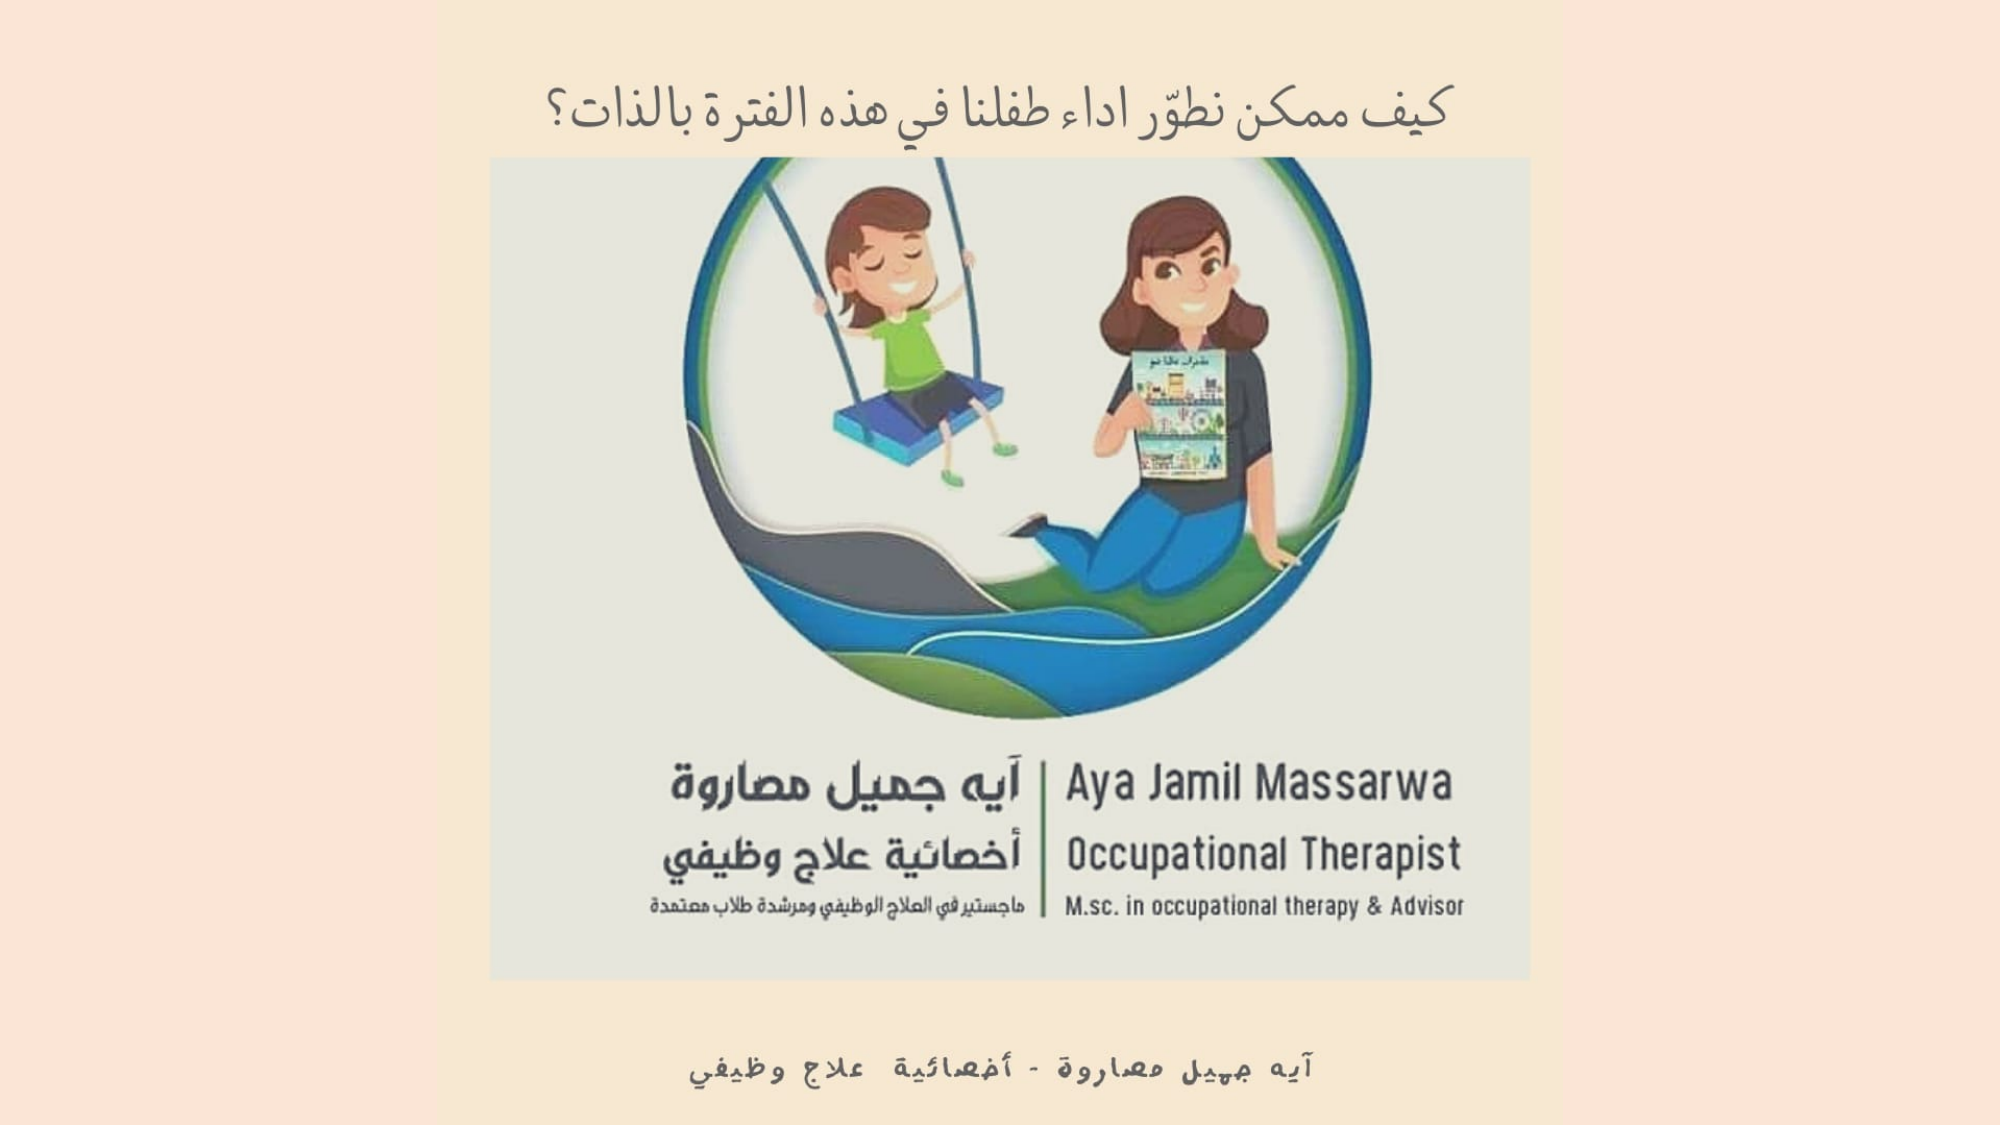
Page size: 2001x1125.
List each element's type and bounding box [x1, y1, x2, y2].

picture [437, 0, 1563, 1125]
